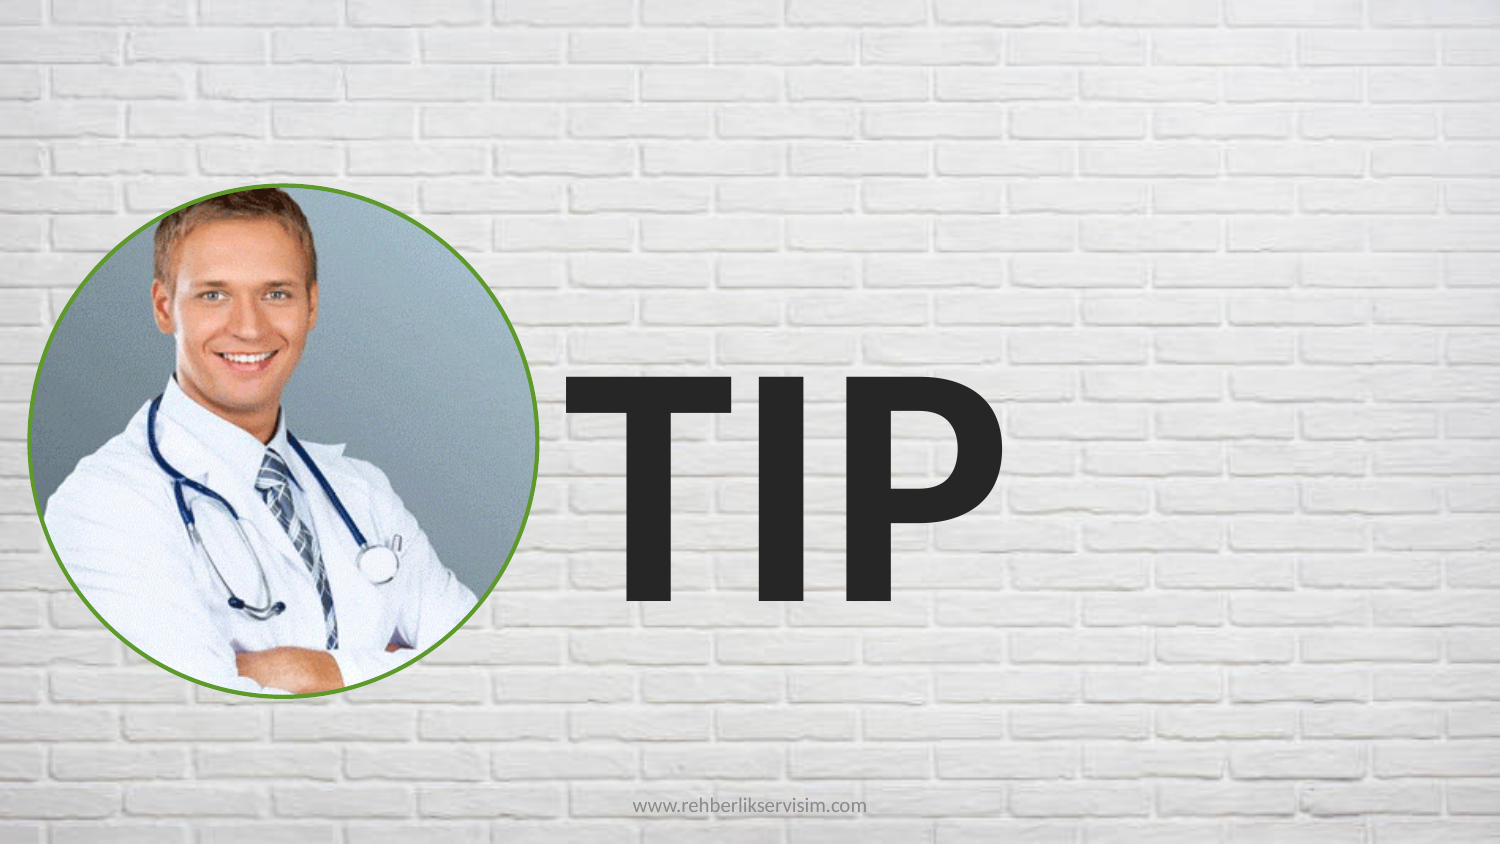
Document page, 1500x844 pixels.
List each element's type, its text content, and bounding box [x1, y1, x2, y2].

text_box TIP [549, 248, 1258, 678]
text_box [27, 183, 540, 699]
footer www.rehberlikservisim.com [512, 782, 988, 827]
picture [0, 0, 1500, 844]
